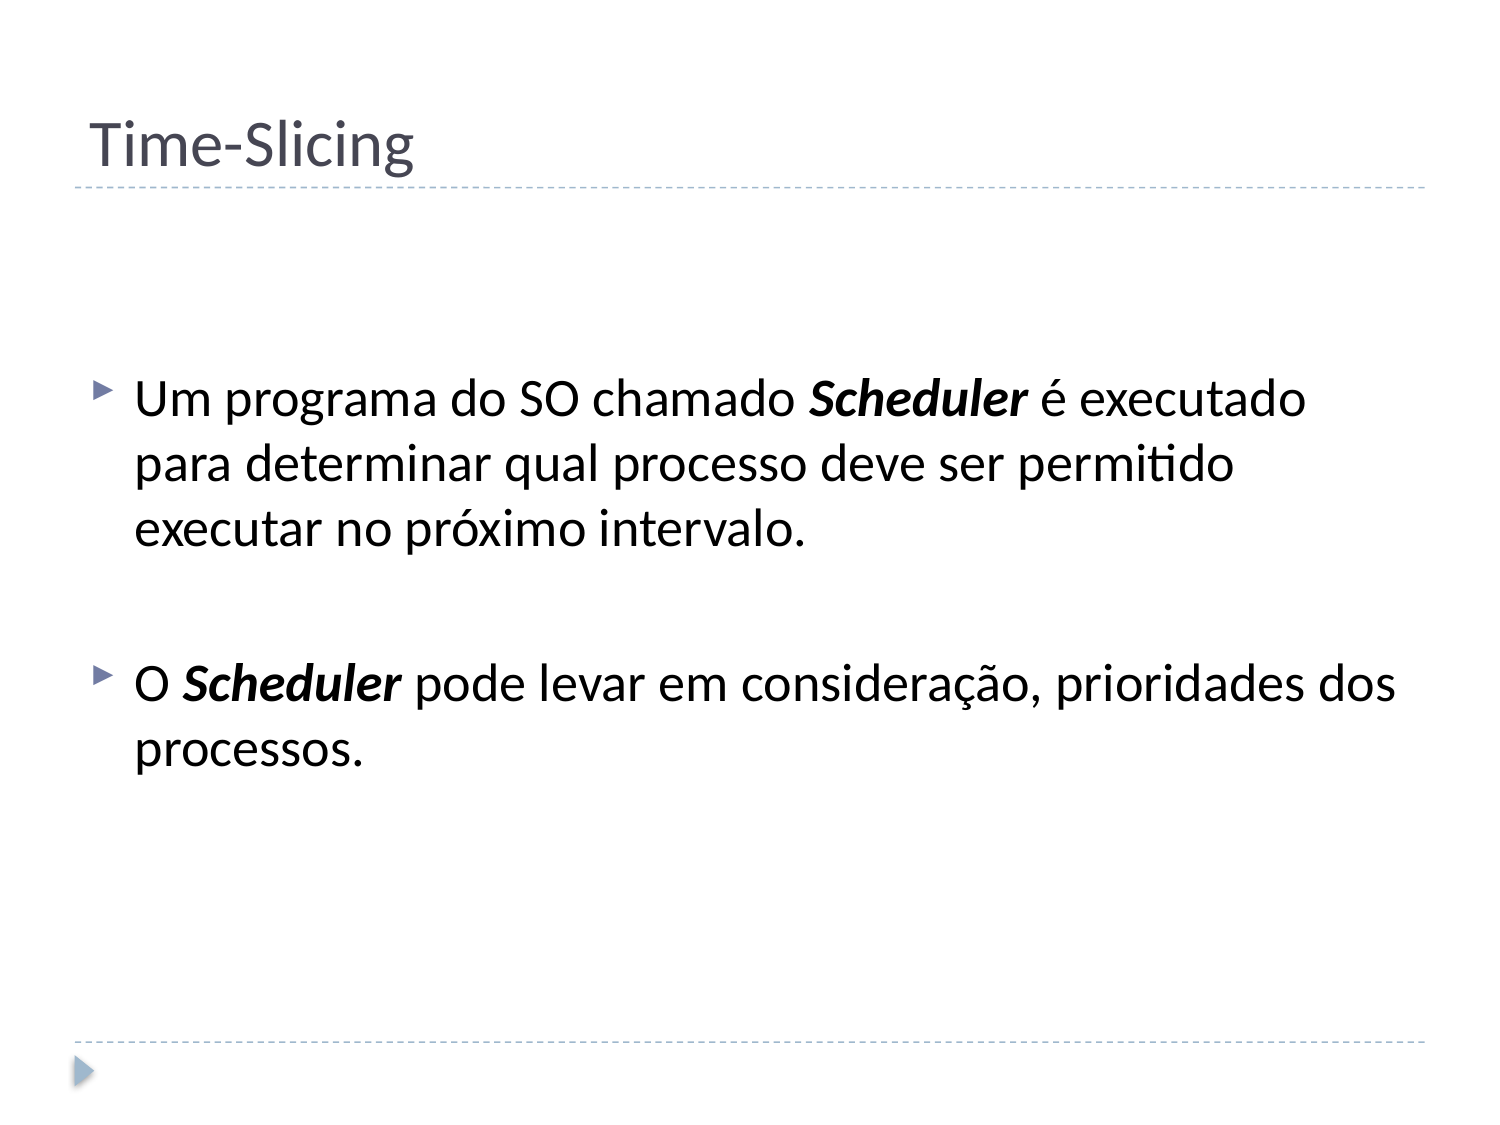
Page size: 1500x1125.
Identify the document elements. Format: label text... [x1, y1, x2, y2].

title Time-Slicing [75, 24, 1425, 188]
list Um programa do SO chamado Scheduler é executado para determinar qual processo deve ser permitido executar no próximo intervalo. O Scheduler pode levar em consideração, prioridades dos processos. [75, 200, 1425, 1010]
